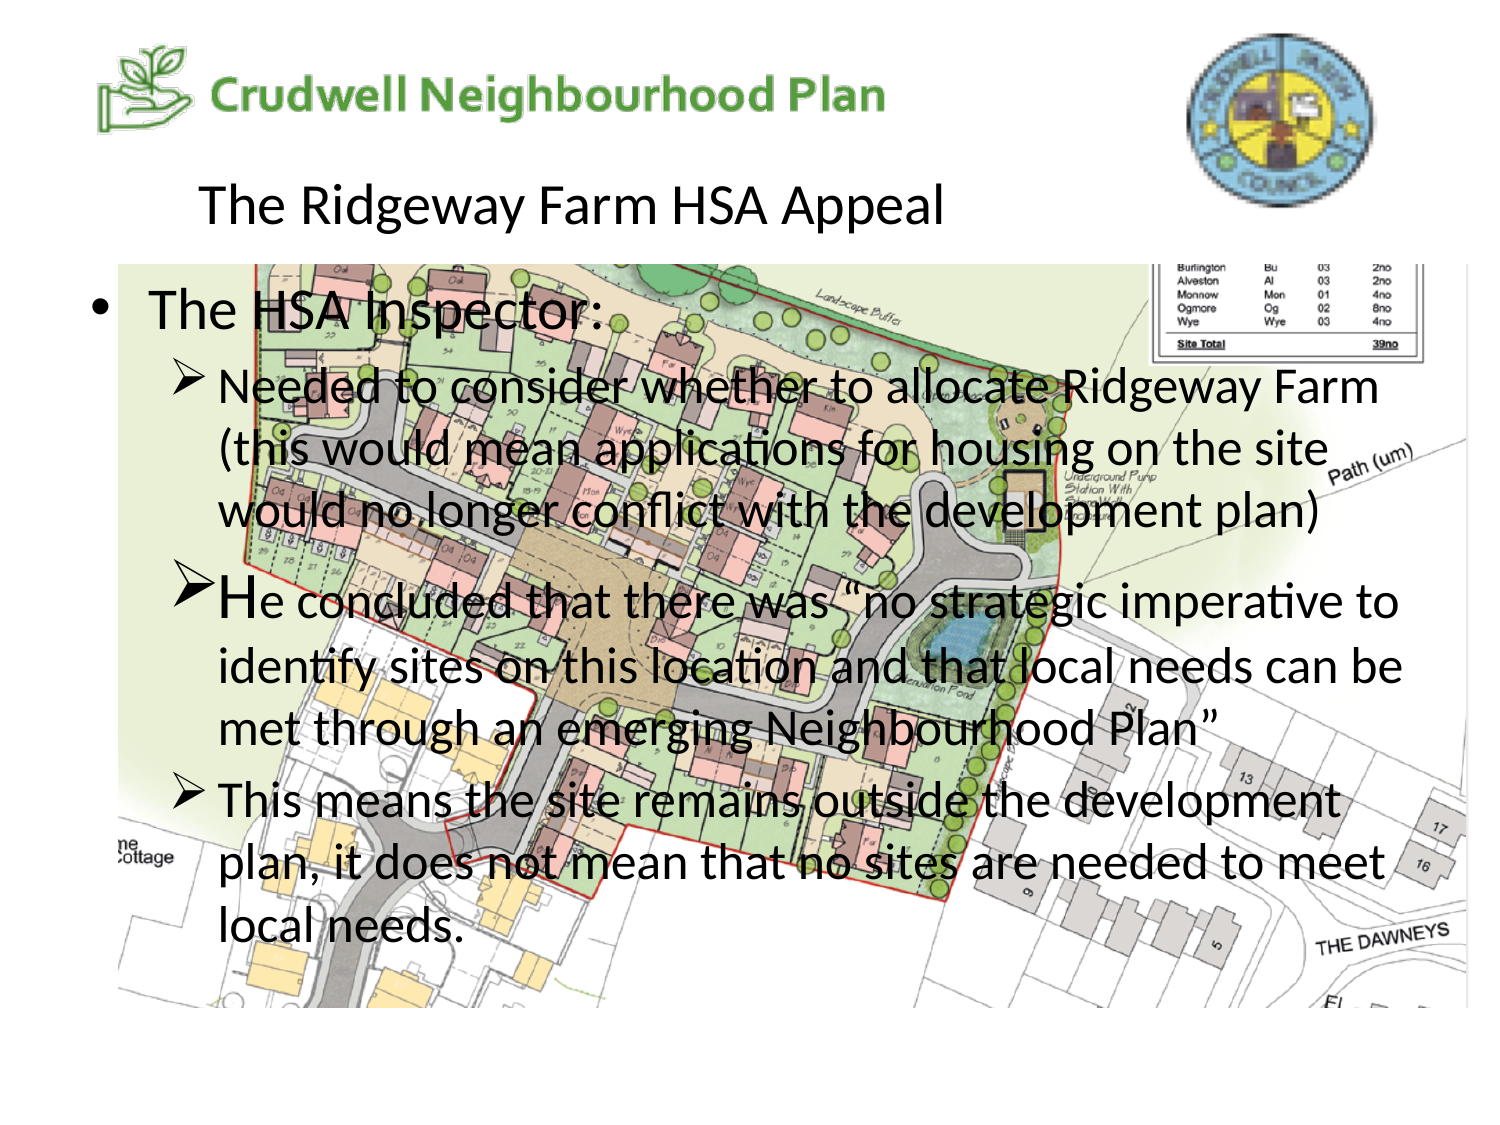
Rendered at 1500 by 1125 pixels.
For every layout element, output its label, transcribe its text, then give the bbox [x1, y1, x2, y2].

picture [1149, 26, 1399, 228]
picture [118, 264, 1469, 1008]
text_box The Ridgeway Farm HSA Appeal [184, 158, 962, 244]
picture [75, 20, 919, 152]
list The HSA Inspector: Needed to consider whether to allocate Ridgeway Farm (this would mean applications for housing on the site would no longer conflict with the development plan) He concluded that there was “no strategic imperative to identify sites on this location and that local needs can be met through an emerging Neighbourhood Plan” This means the site remains outside the development plan, it does not mean that no sites are needed to meet local needs. [75, 262, 1425, 1005]
